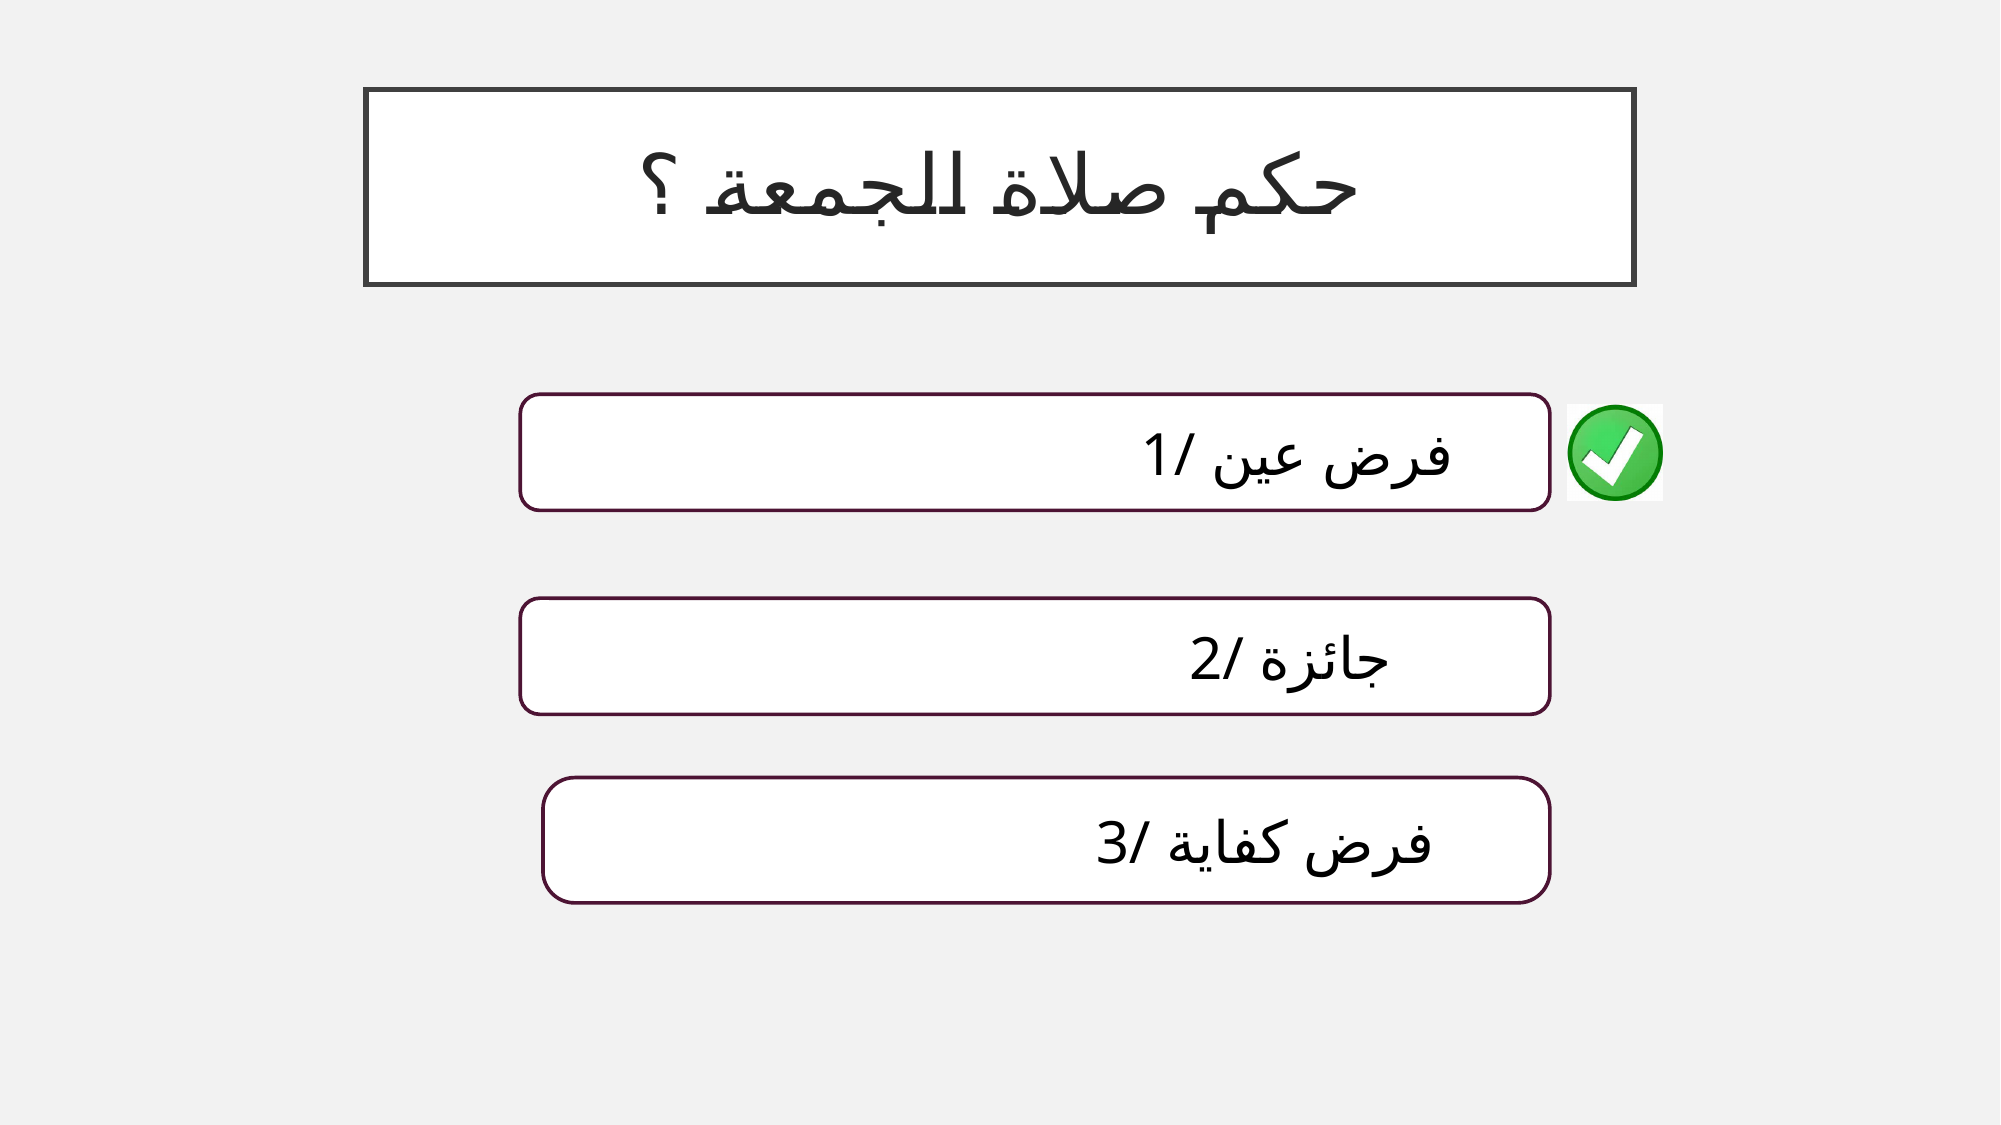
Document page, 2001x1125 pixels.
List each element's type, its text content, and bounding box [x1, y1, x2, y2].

title حكم صلاة الجمعة ؟ [363, 87, 1637, 287]
picture [1567, 404, 1663, 501]
text_box 2/ جائزة [520, 598, 1550, 715]
text_box 3/ فرض كفاية [542, 777, 1550, 903]
text_box 1/ فرض عين [520, 394, 1550, 511]
